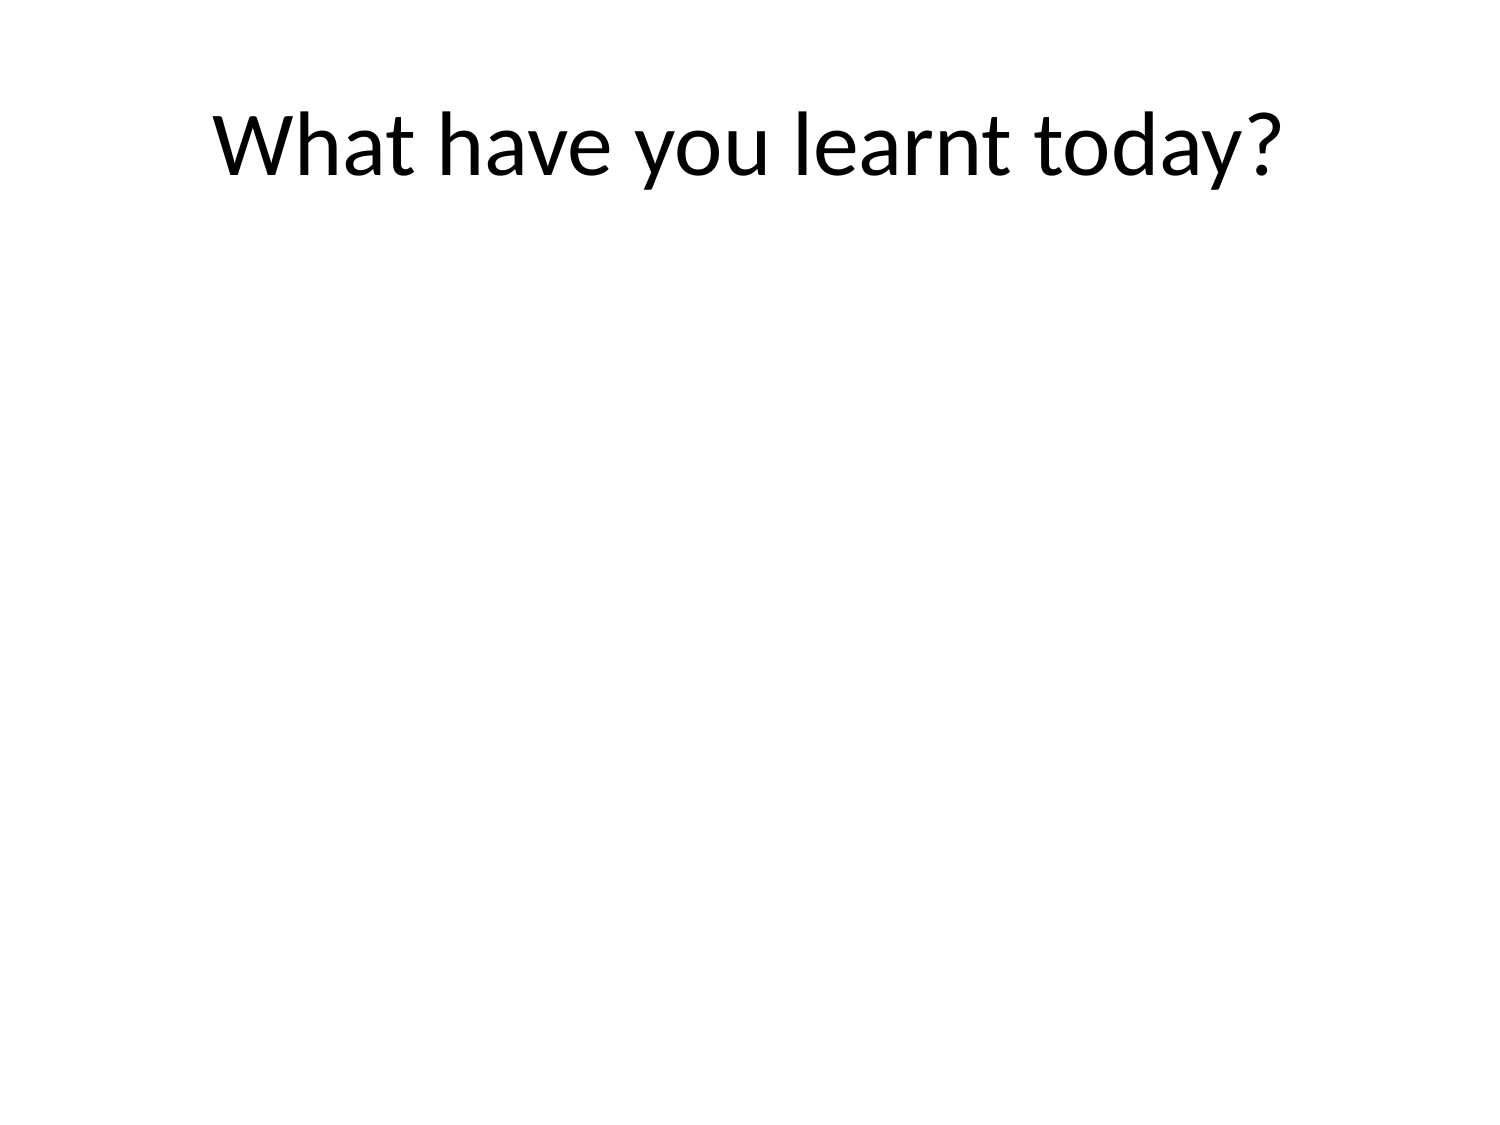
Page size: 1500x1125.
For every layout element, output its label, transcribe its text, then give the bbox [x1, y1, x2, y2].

title What have you learnt today? [75, 45, 1425, 233]
